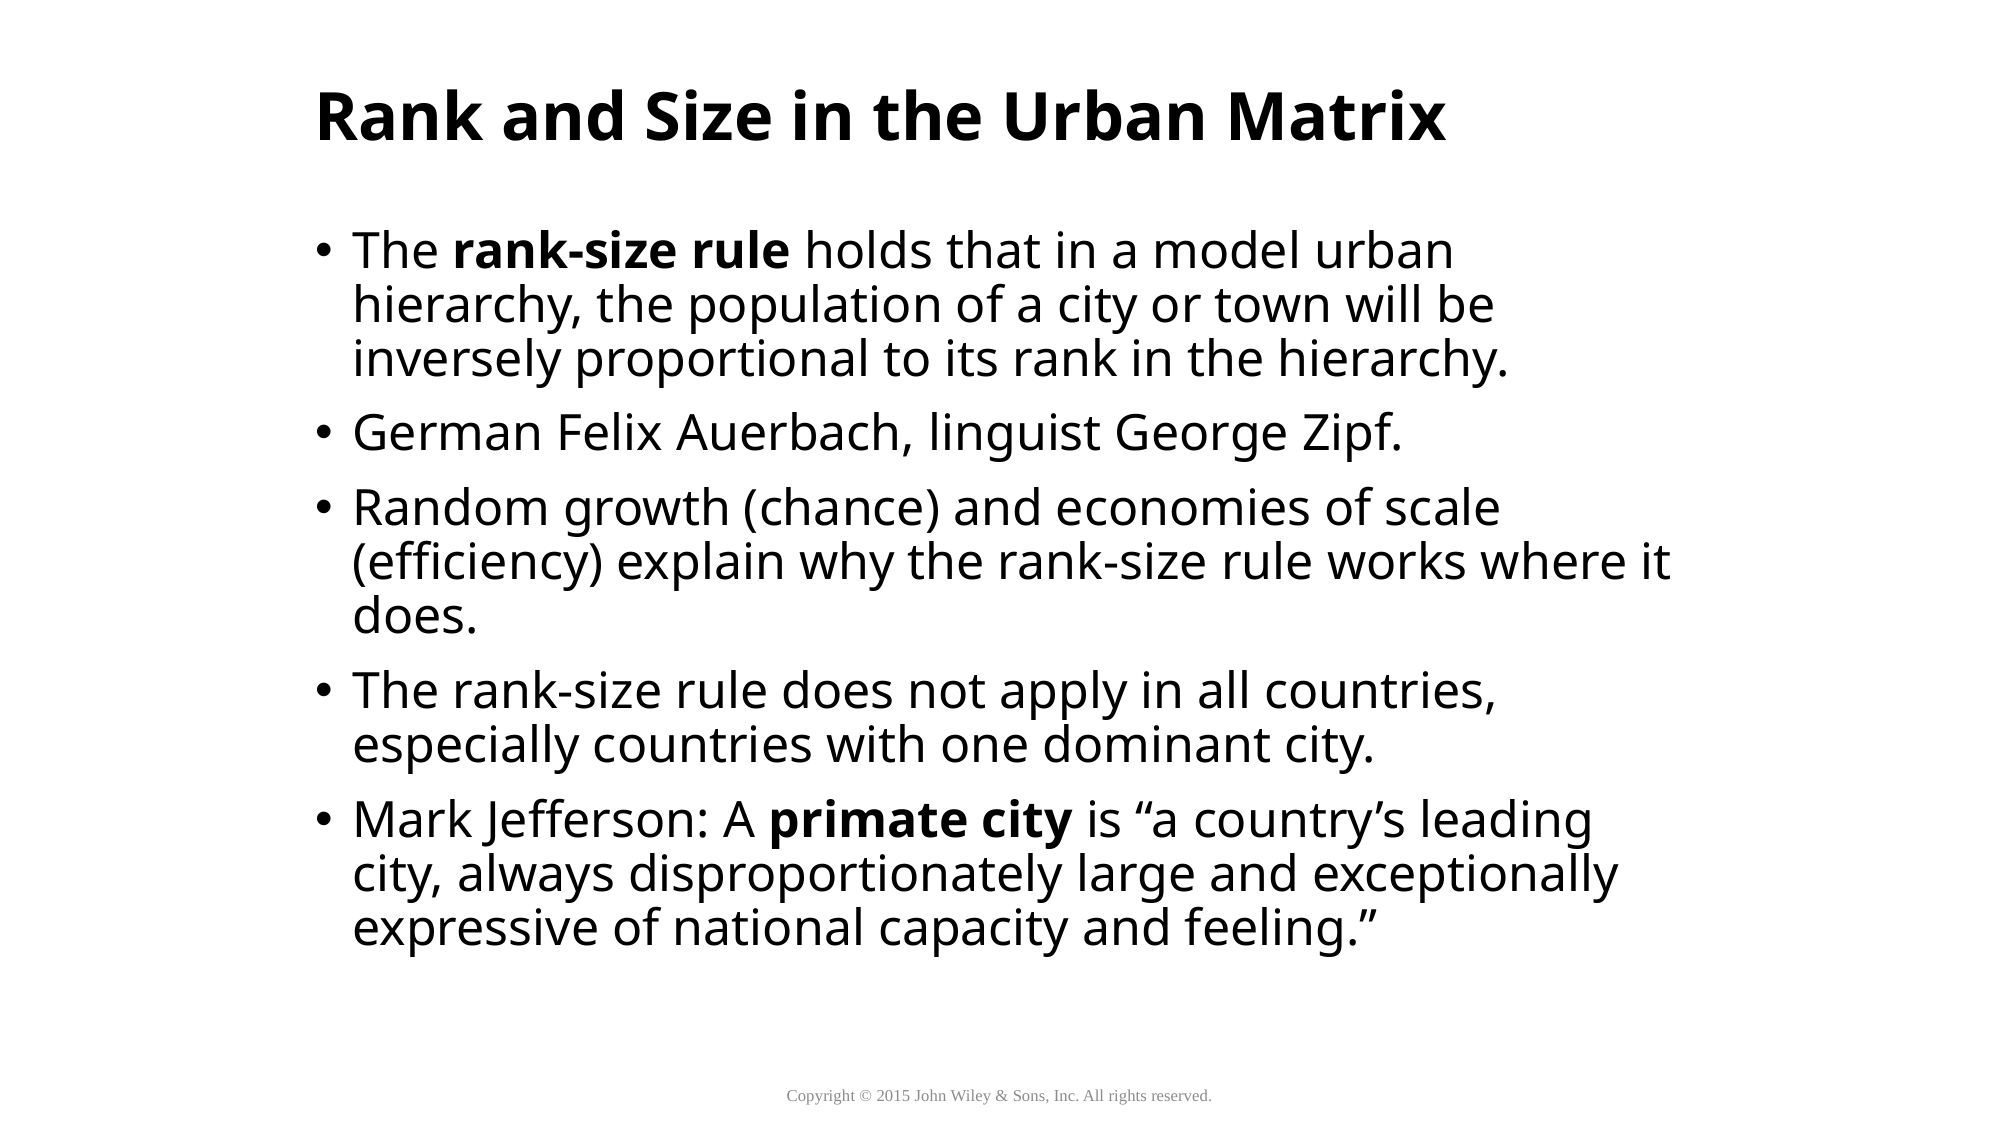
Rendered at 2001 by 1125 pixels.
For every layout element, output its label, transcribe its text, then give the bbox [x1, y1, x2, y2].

list The rank-size rule holds that in a model urban hierarchy, the population of a city or town will be inversely proportional to its rank in the hierarchy. German Felix Auerbach, linguist George Zipf. Random growth (chance) and economies of scale (efficiency) explain why the rank-size rule works where it does. The rank-size rule does not apply in all countries, especially countries with one dominant city. Mark Jefferson: A primate city is “a country’s leading city, always disproportionately large and exceptionally expressive of national capacity and feeling.” [300, 217, 1688, 1063]
text_box Rank and Size in the Urban Matrix [300, 66, 1700, 162]
footer Copyright © 2015 John Wiley & Sons, Inc. All rights reserved. [637, 1065, 1363, 1125]
